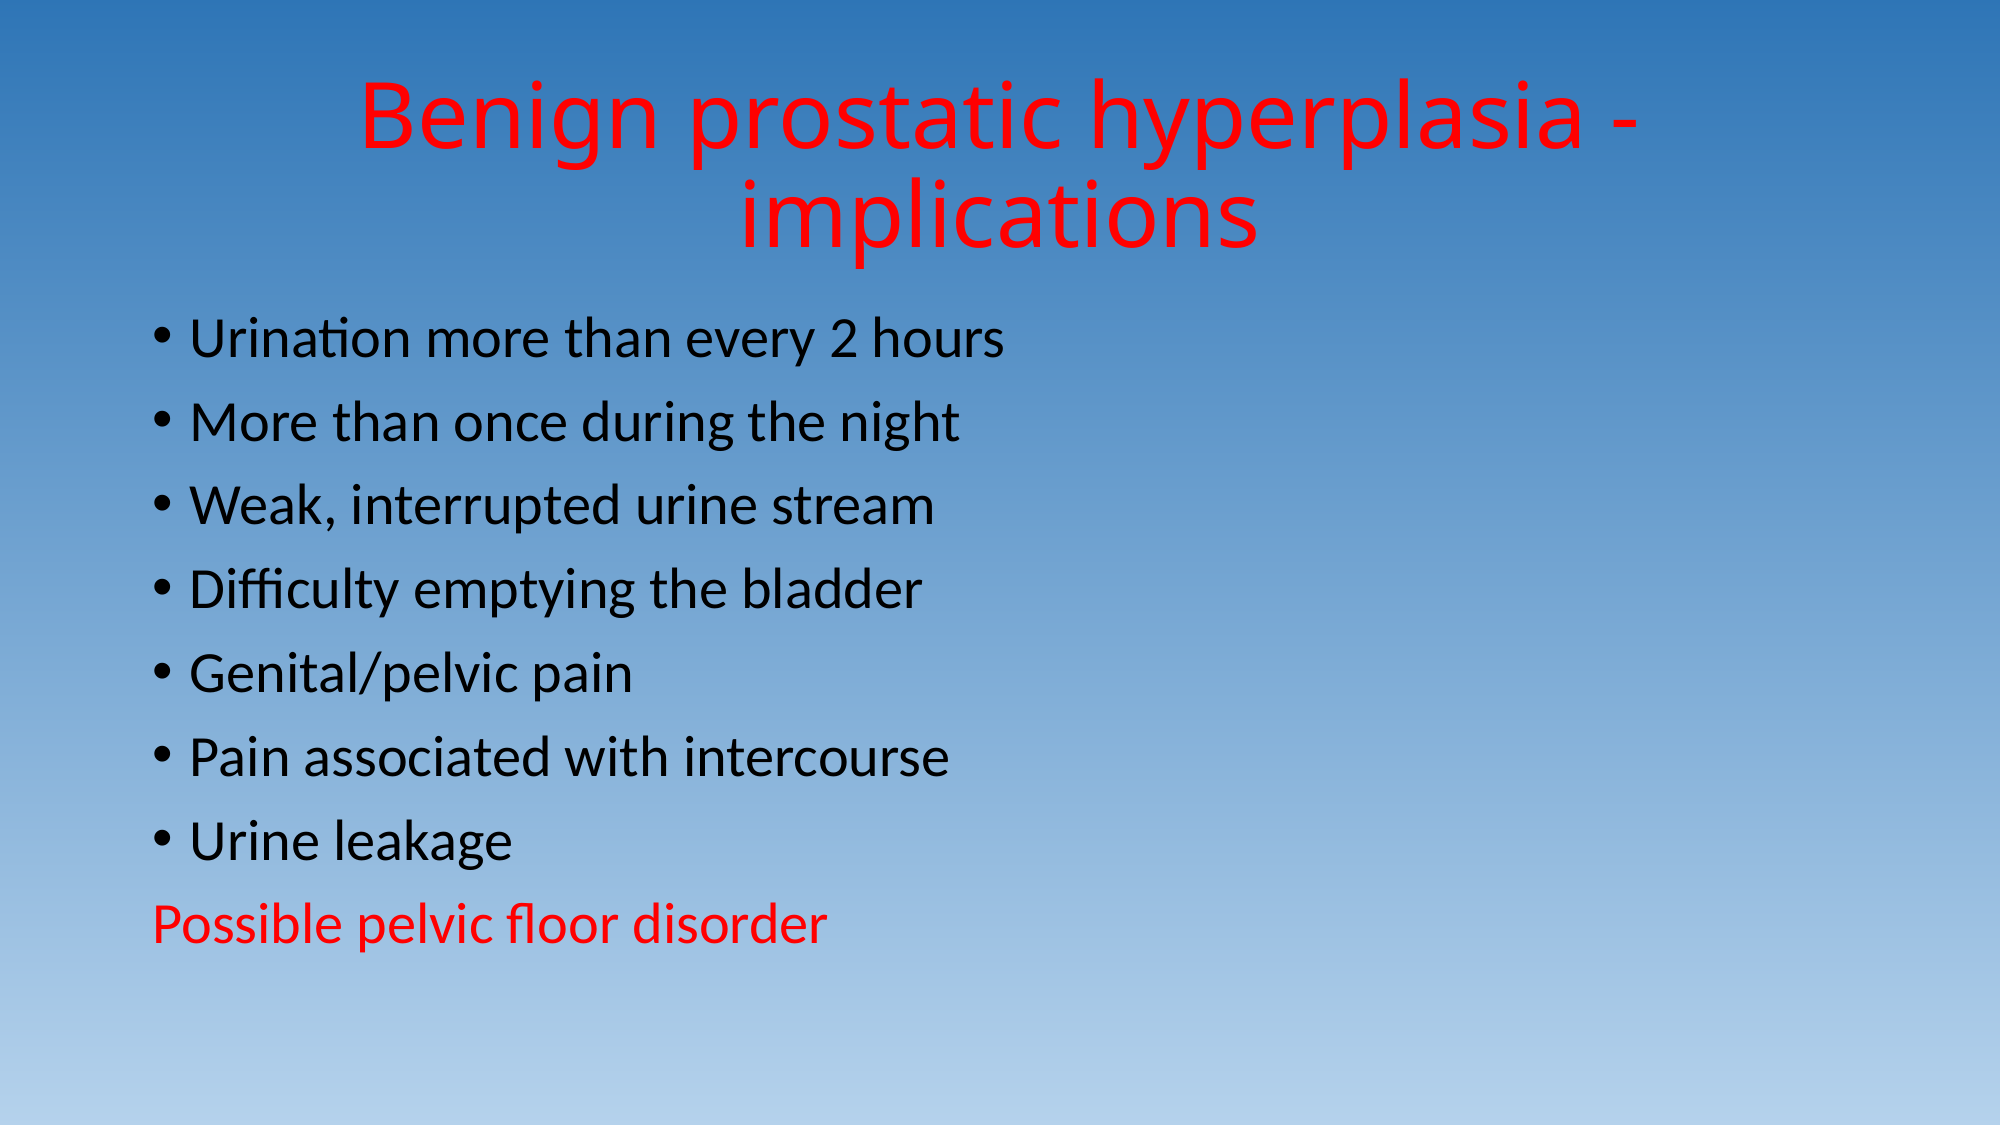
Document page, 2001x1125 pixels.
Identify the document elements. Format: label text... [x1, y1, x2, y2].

title Benign prostatic hyperplasia - implications [137, 59, 1863, 278]
list Urination more than every 2 hours More than once during the night Weak, interrupted urine stream Difficulty emptying the bladder Genital/pelvic pain Pain associated with intercourse Urine leakage Possible pelvic floor disorder [137, 299, 1863, 1014]
